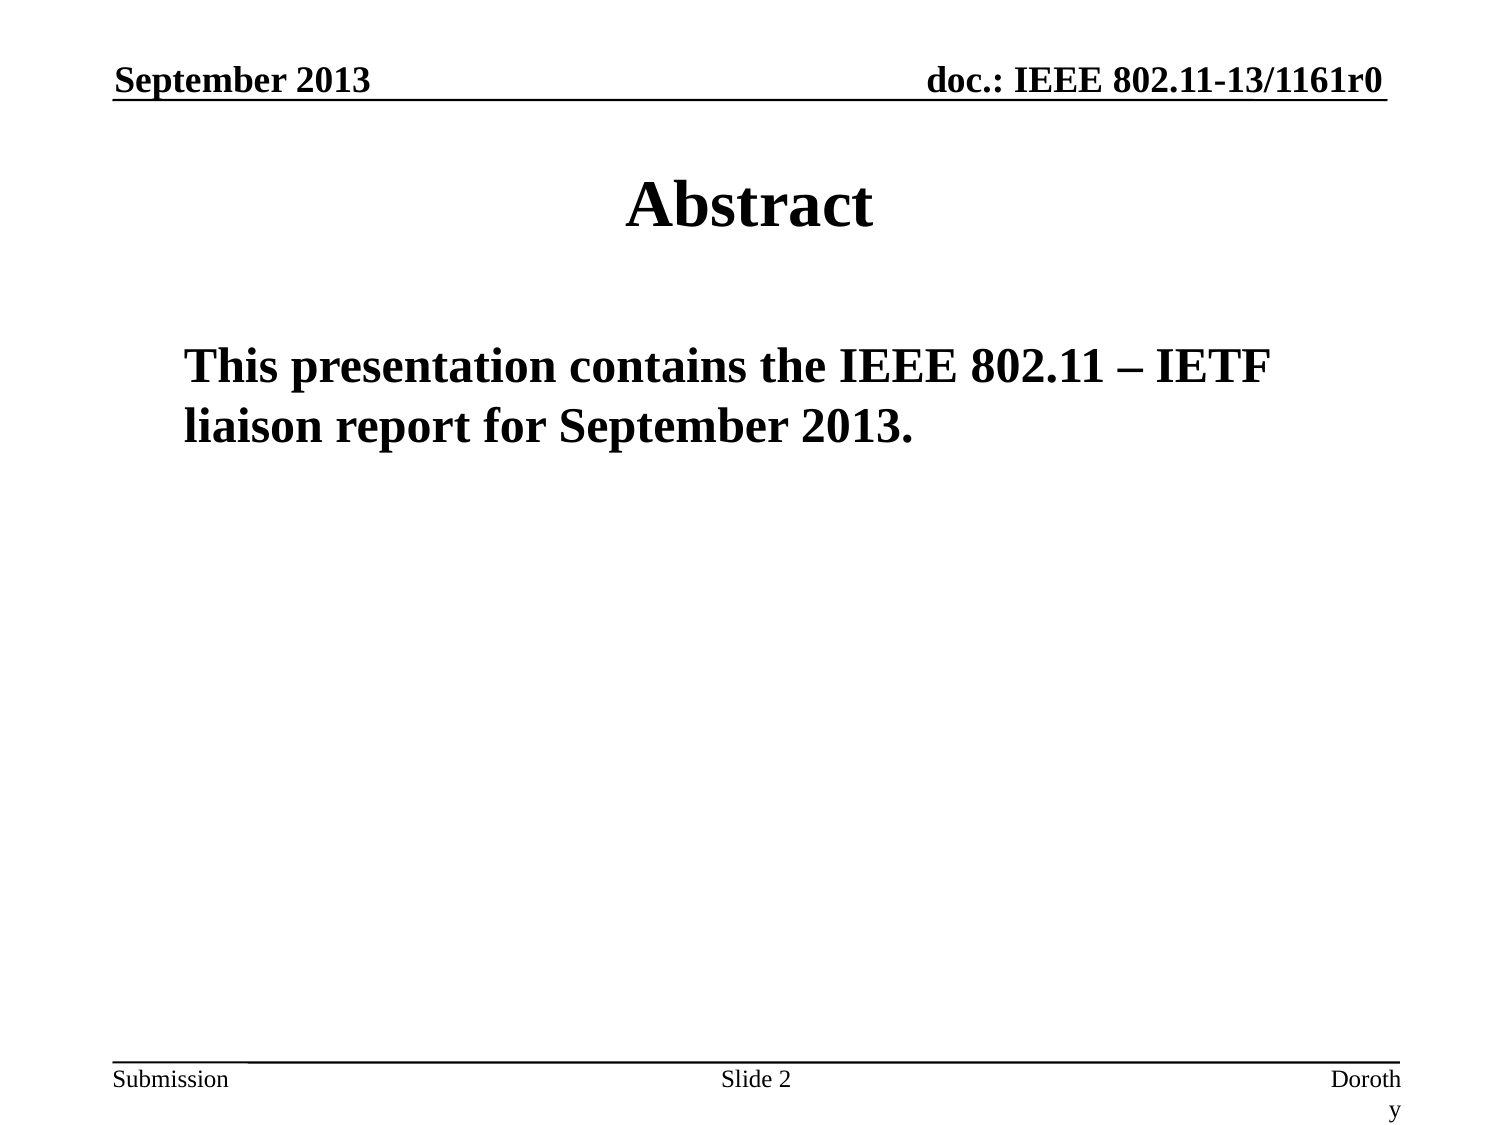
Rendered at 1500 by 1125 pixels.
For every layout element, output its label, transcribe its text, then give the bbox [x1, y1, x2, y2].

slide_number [114, 54, 425, 100]
title Abstract [112, 112, 1388, 288]
list This presentation contains the IEEE 802.11 – IETF liaison report for September 2013. [112, 324, 1388, 1000]
slide_number Slide 2 [712, 1062, 800, 1093]
footer Dorothy Stanley, Aruba Networks [1325, 1062, 1402, 1093]
